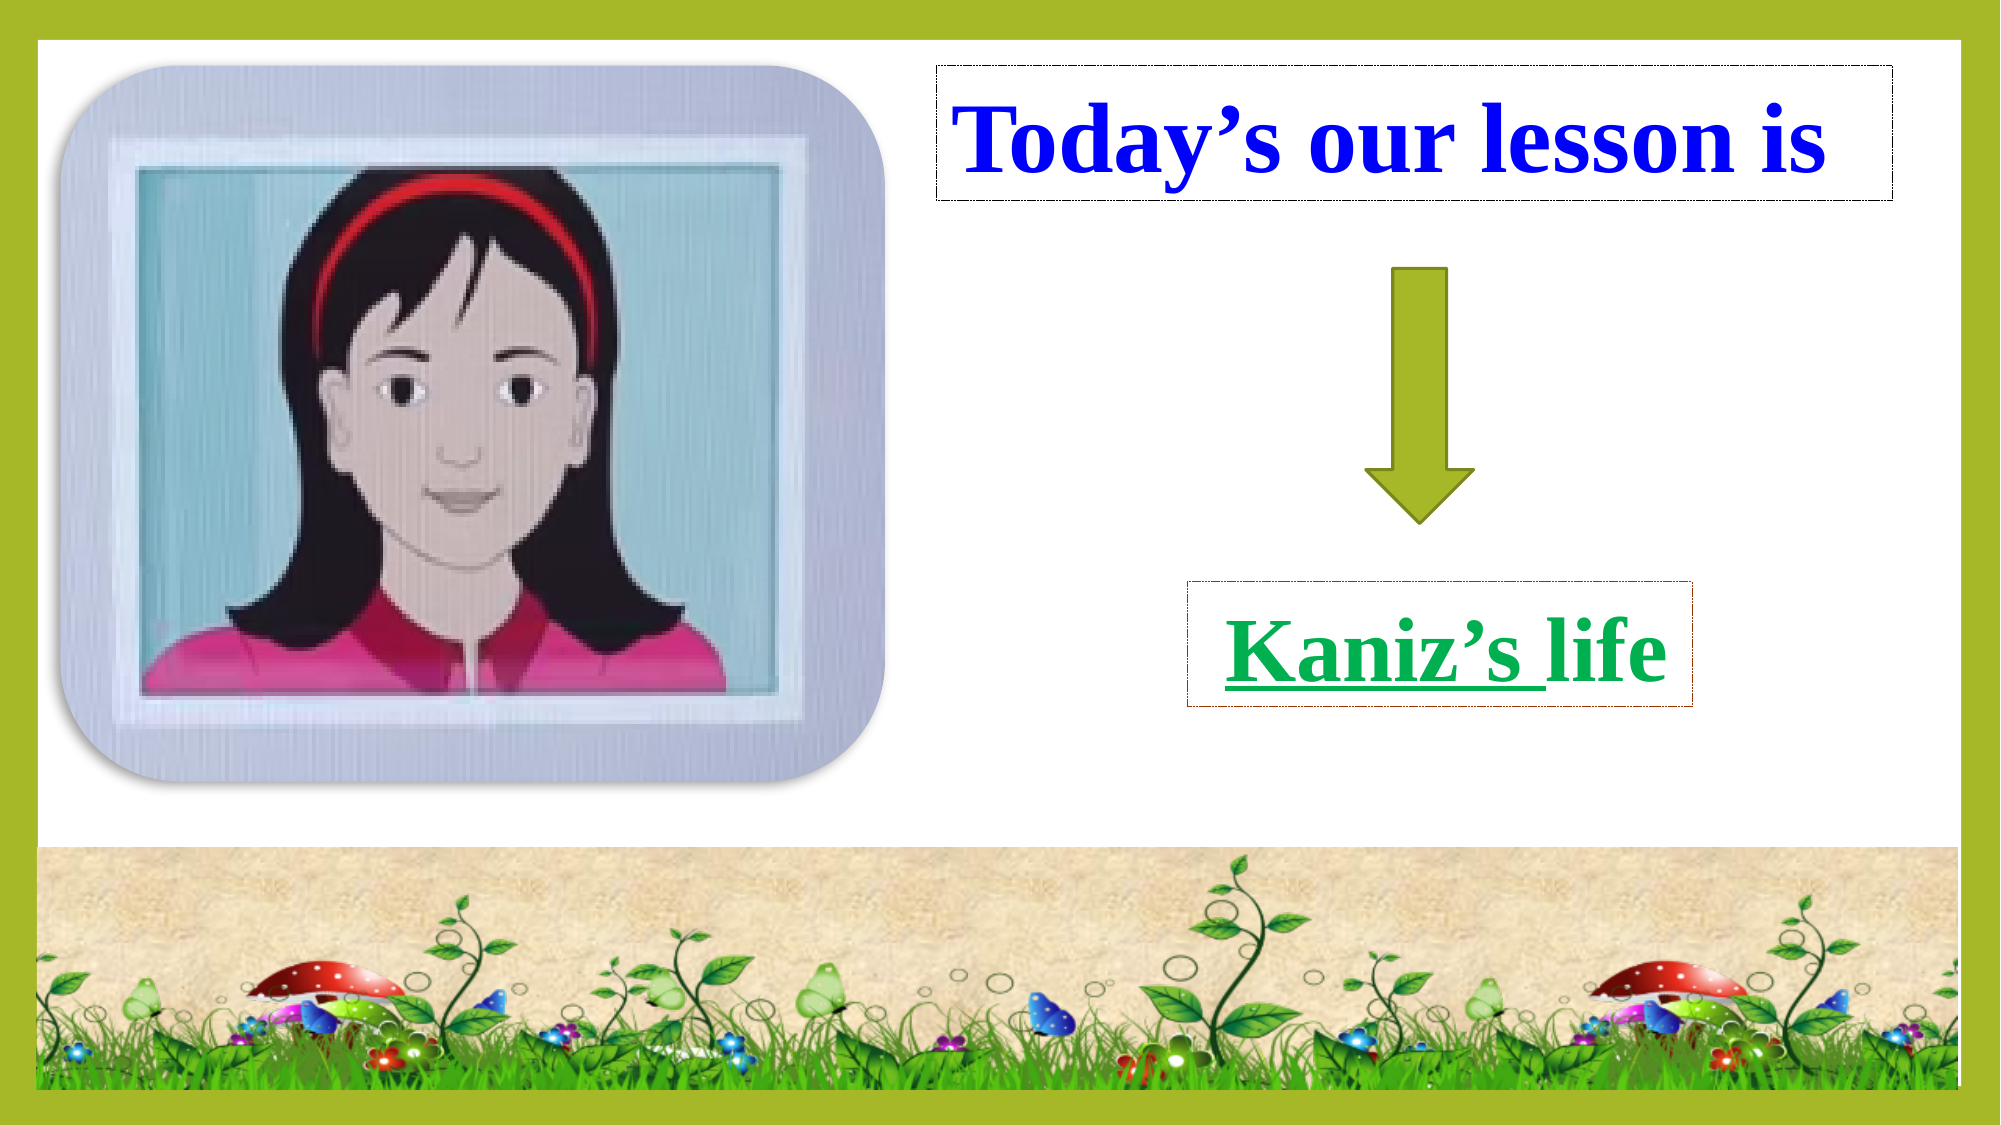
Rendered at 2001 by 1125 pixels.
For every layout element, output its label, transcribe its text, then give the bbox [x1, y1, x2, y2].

picture [36, 847, 1959, 1090]
text_box [1364, 266, 1476, 525]
text_box Today’s our lesson is [936, 65, 1893, 201]
picture [60, 65, 886, 782]
text_box Kaniz’s life [1187, 581, 1693, 707]
